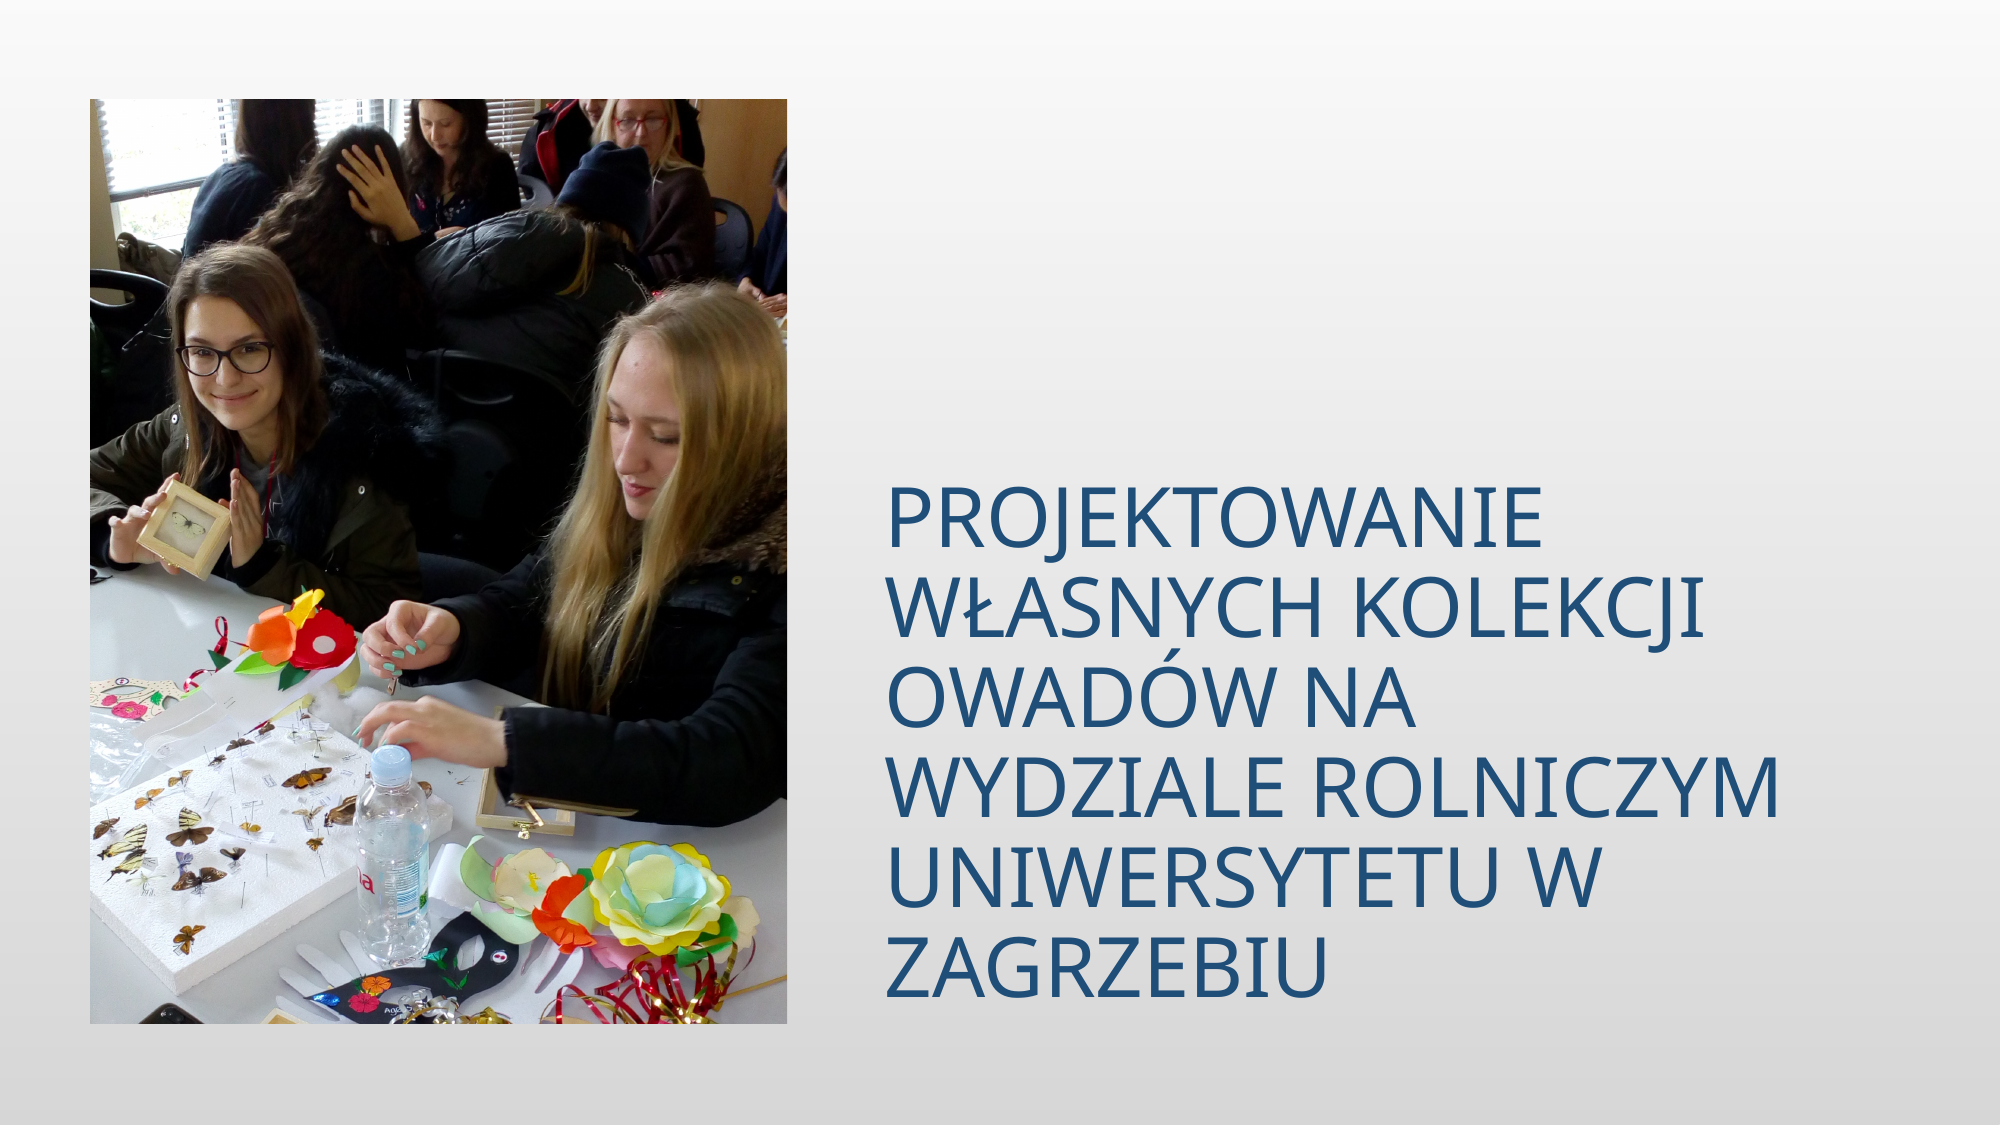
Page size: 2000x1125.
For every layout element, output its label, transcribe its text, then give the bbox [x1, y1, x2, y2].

picture [90, 99, 788, 1024]
title Projektowanie własnych kolekcji owadów na wydziale rolniczym uniwersytetu w zagrzebiu [869, 45, 1800, 1024]
